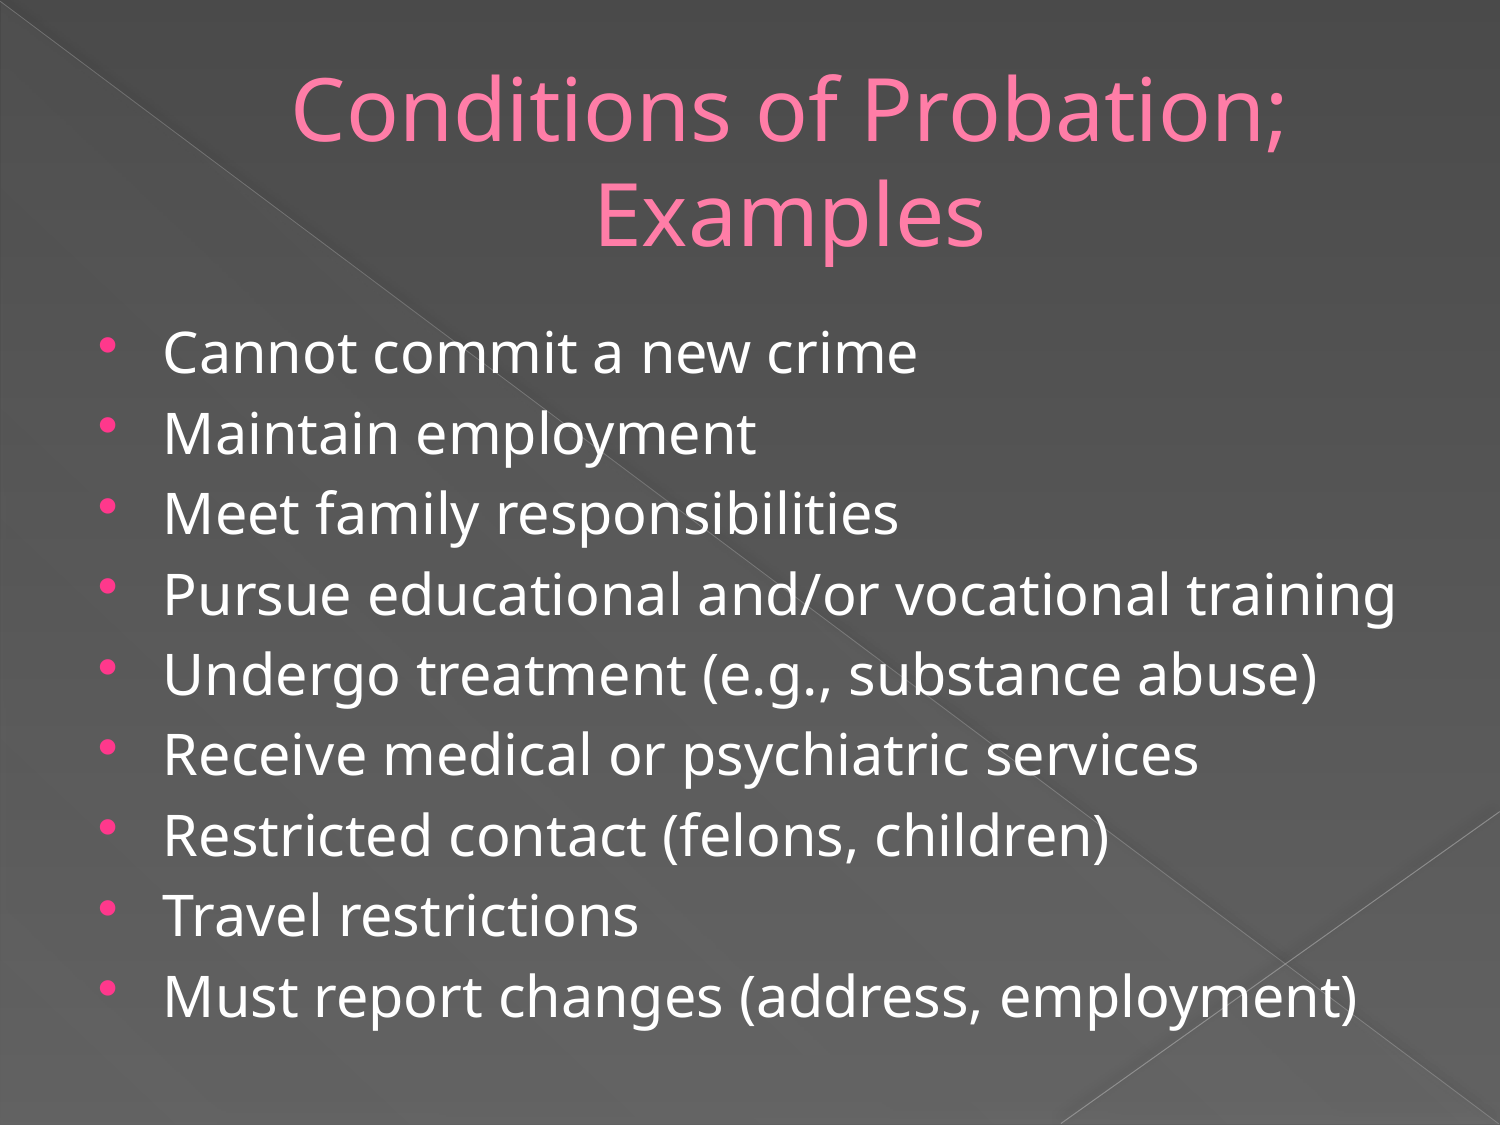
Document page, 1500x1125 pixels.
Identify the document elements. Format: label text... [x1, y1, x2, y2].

title Conditions of Probation; Examples [75, 43, 1425, 274]
list Cannot commit a new crime Maintain employment Meet family responsibilities Pursue educational and/or vocational training Undergo treatment (e.g., substance abuse) Receive medical or psychiatric services Restricted contact (felons, children) Travel restrictions Must report changes (address, employment) [75, 308, 1425, 1059]
